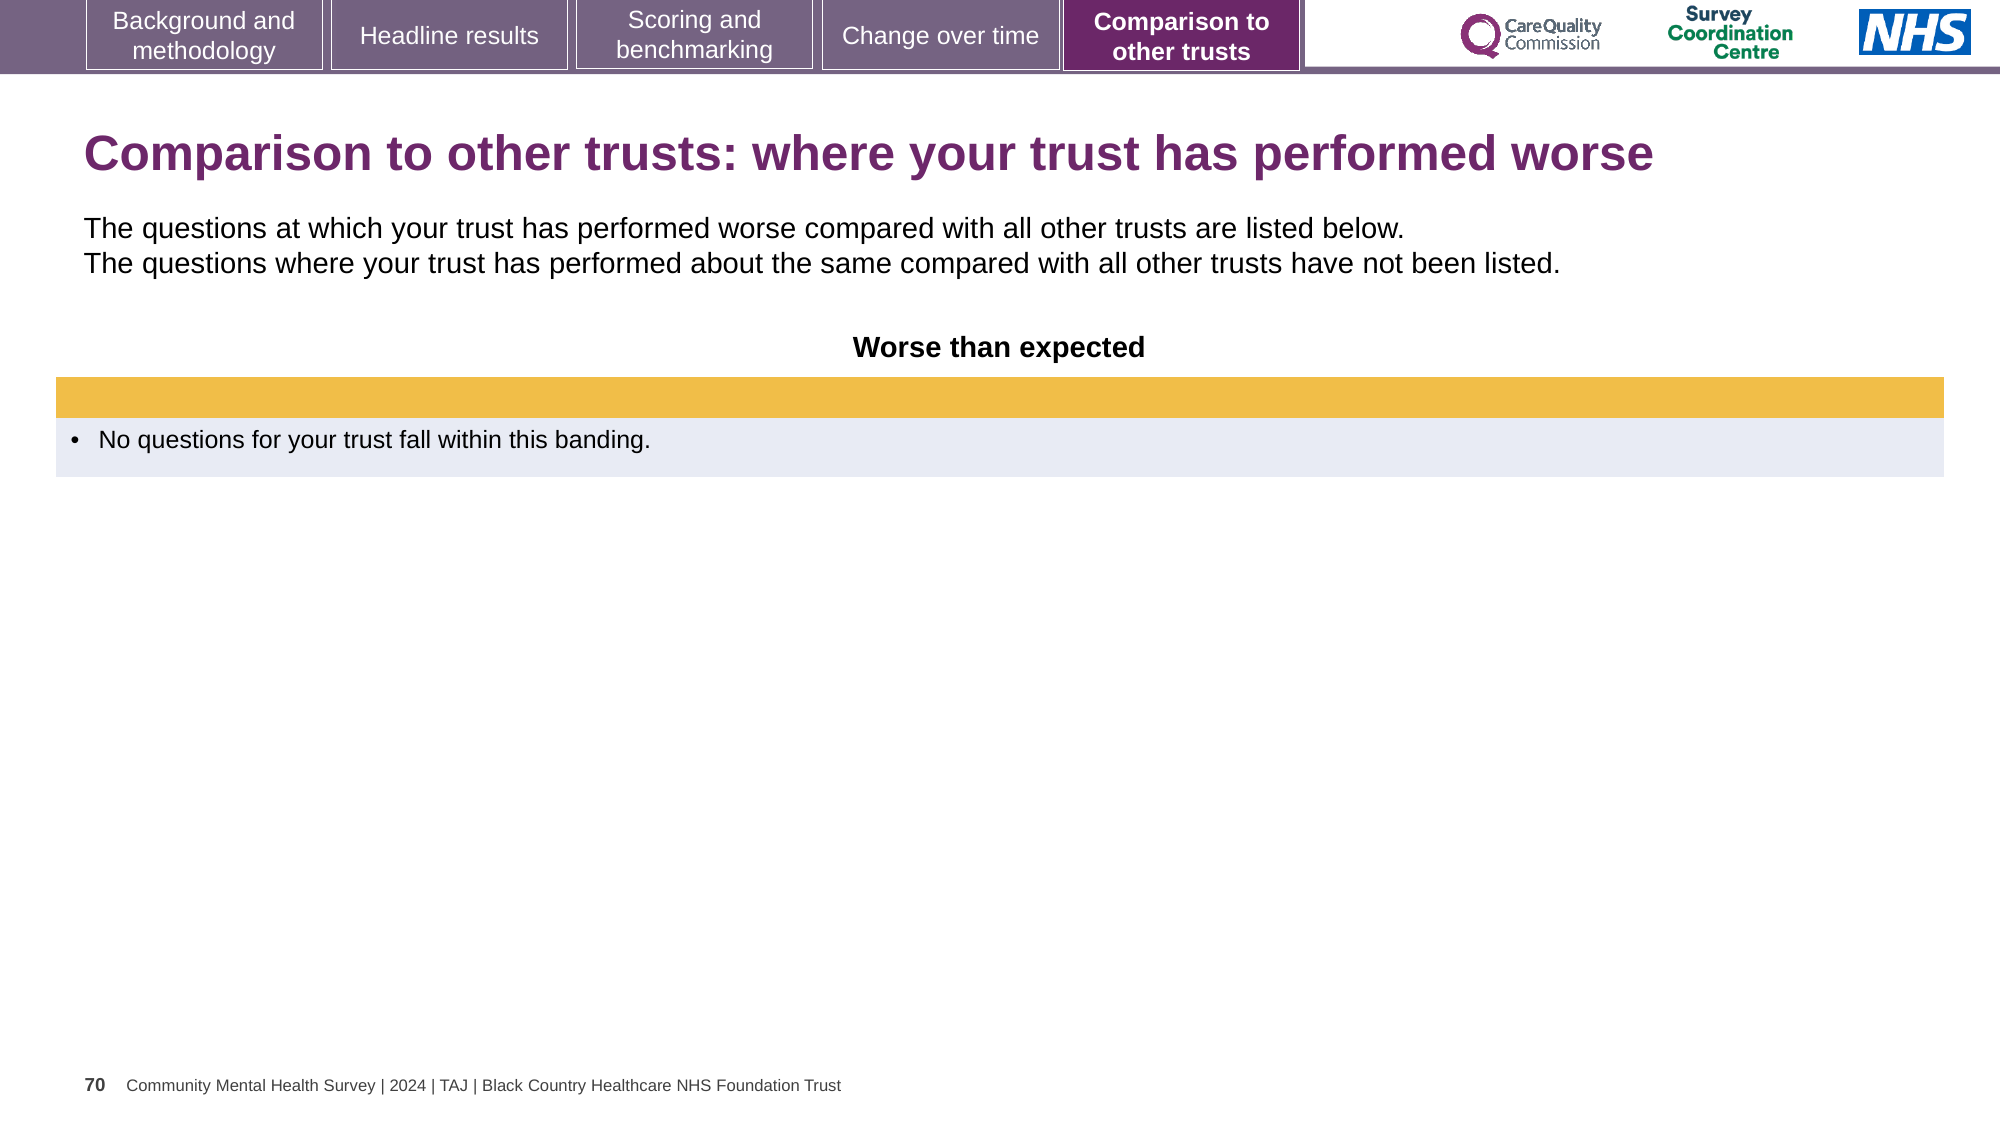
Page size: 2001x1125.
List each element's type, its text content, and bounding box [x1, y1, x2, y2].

table_cell No questions for your trust fall within this banding. [56, 418, 1944, 477]
text_box The questions at which your trust has performed worse compared with all other trusts are listed below. The questions where your trust has performed about the same compared with all other trusts have not been listed. [68, 202, 1896, 287]
picture [1460, 13, 1602, 59]
text_box 70 [84, 1065, 122, 1125]
picture [1859, 9, 1971, 55]
table_header Worse than expected [56, 317, 1944, 377]
picture [1666, 3, 1794, 61]
title Comparison to other trusts: where your trust has performed worse [68, 100, 1942, 209]
table_cell [56, 377, 1944, 418]
